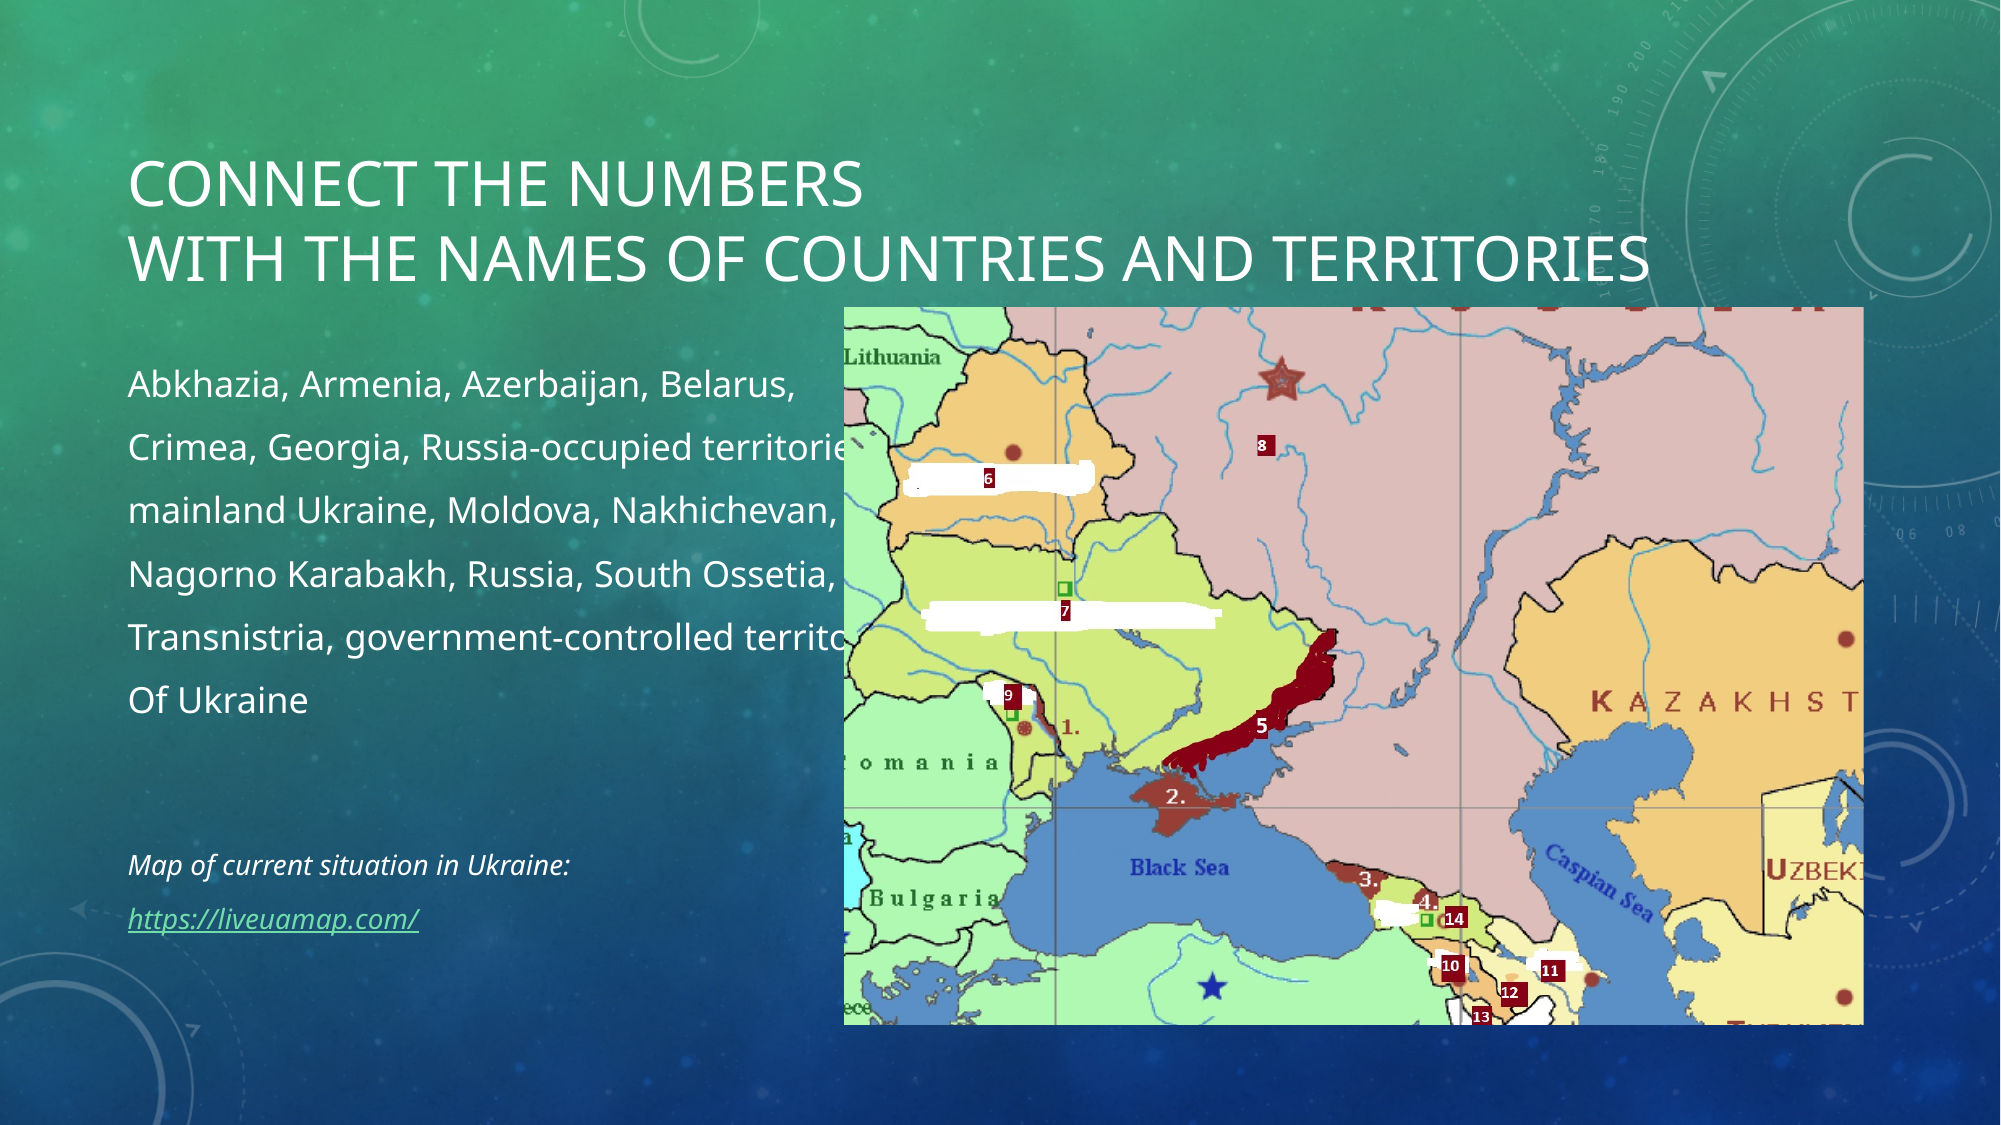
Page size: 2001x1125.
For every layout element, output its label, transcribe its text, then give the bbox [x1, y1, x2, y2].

list Abkhazia, Armenia, Azerbaijan, Belarus, Crimea, Georgia, Russia-occupied territories of mainland Ukraine, Moldova, Nakhichevan, Nagorno Karabakh, Russia, South Ossetia, Transnistria, government-controlled territories Of Ukraine Map of current situation in Ukraine: https://liveuamap.com/ [112, 351, 838, 950]
picture [0, 0, 2001, 1125]
title Connect the numbers with the names of countries and territories [112, 99, 1775, 339]
